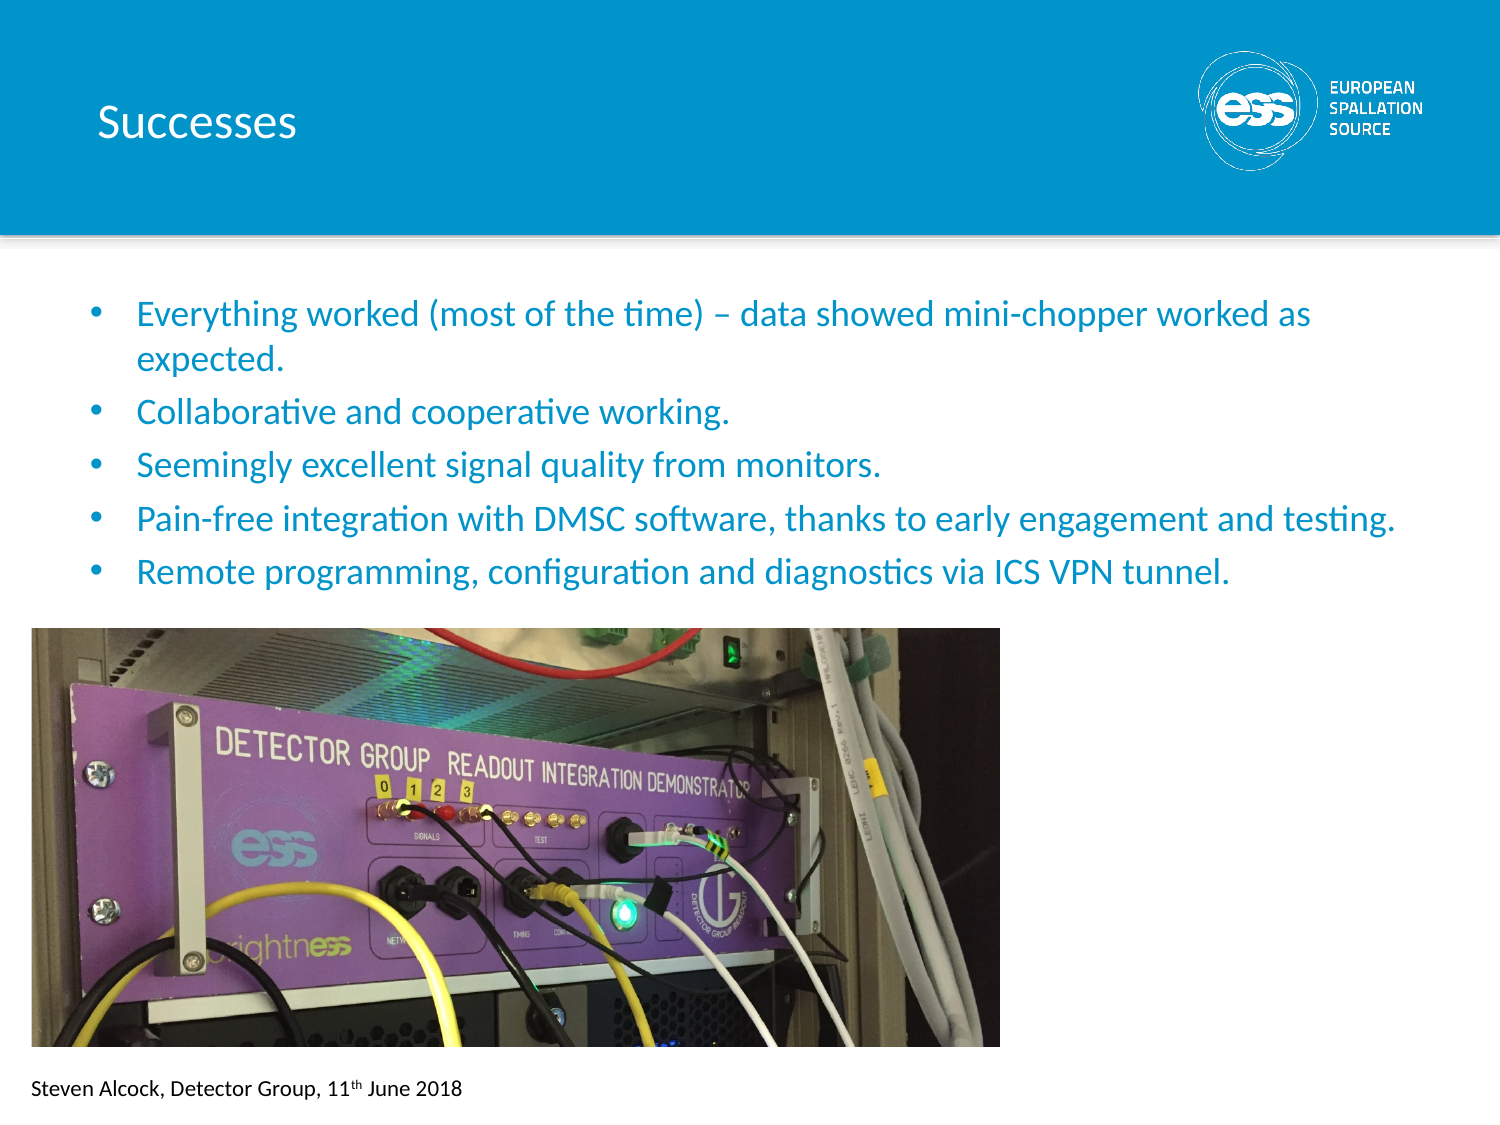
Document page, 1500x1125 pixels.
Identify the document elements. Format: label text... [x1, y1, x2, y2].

picture [1352, 82, 1358, 93]
picture [31, 627, 1001, 1048]
text_box Everything worked (most of the time) – data showed mini-chopper worked as expected. Collaborative and cooperative working. Seemingly excellent signal quality from monitors. Pain-free integration with DMSC software, thanks to early engagement and testing. Remote programming, configuration and diagnostics via ICS VPN tunnel. [75, 281, 1430, 1049]
picture [1342, 82, 1348, 93]
text_box Steven Alcock, Detector Group, 11th June 2018 [16, 1066, 478, 1109]
picture [1405, 82, 1409, 93]
picture [1363, 123, 1371, 134]
title Successes [97, 0, 1043, 237]
picture [1365, 83, 1371, 93]
picture [1385, 82, 1391, 93]
picture [1351, 124, 1359, 135]
picture [1383, 123, 1389, 135]
picture [1331, 82, 1337, 93]
picture [1217, 93, 1296, 125]
picture [1374, 82, 1382, 93]
picture [1378, 108, 1386, 113]
